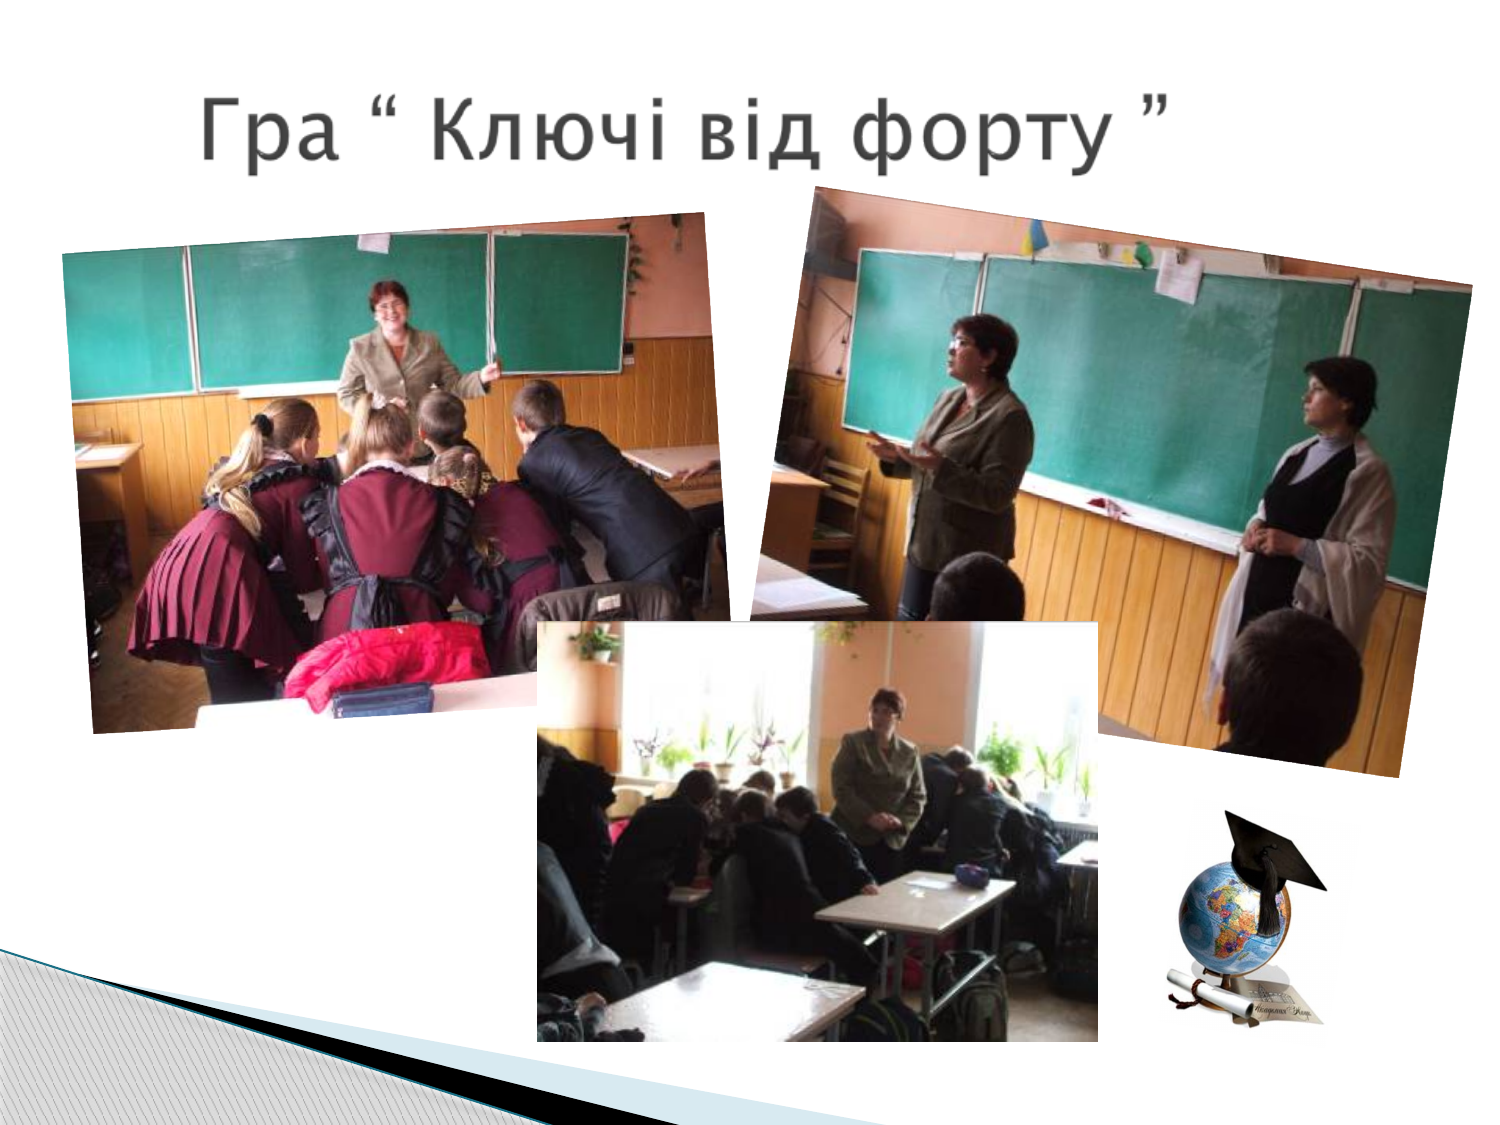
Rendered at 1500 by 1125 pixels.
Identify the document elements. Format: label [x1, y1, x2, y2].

title [73, 43, 1427, 235]
picture [1159, 799, 1361, 1047]
picture [63, 231, 1472, 1042]
